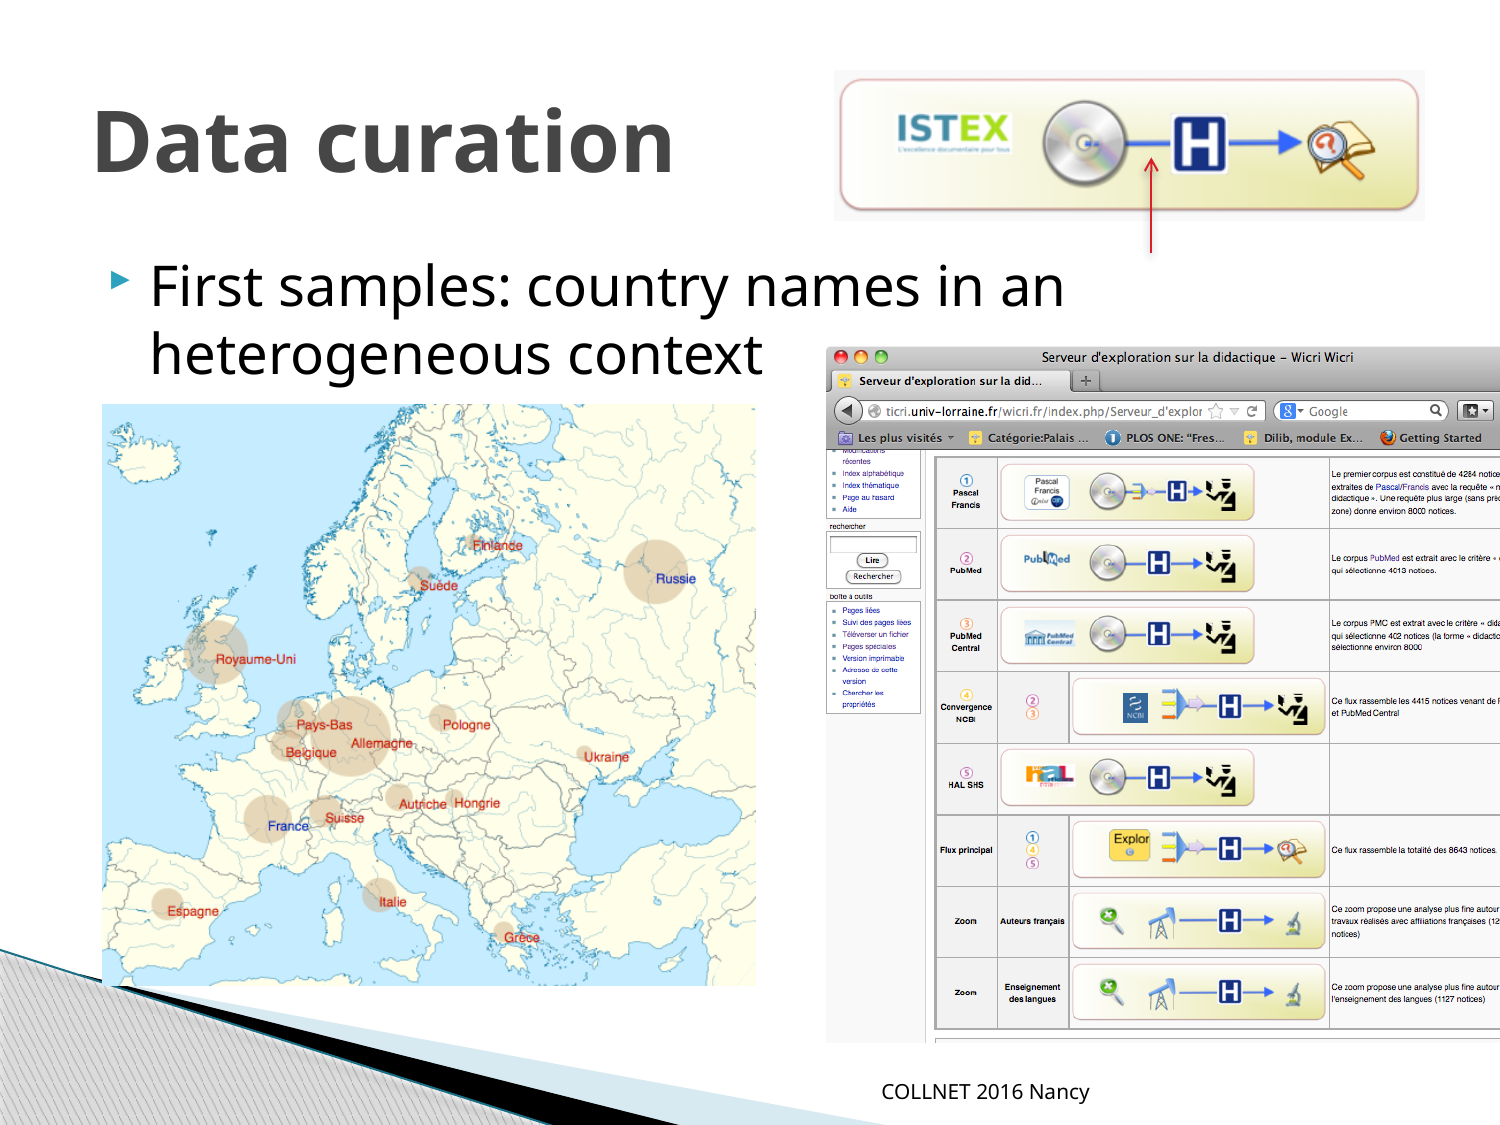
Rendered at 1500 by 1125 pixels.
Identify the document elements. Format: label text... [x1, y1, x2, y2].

title Data curation [75, 45, 1425, 233]
picture [834, 70, 1426, 221]
footer COLLNET 2016 Nancy [718, 1051, 1105, 1112]
picture [102, 403, 756, 986]
list First samples: country names in an heterogeneous context [75, 242, 1425, 986]
picture [826, 346, 1500, 1044]
